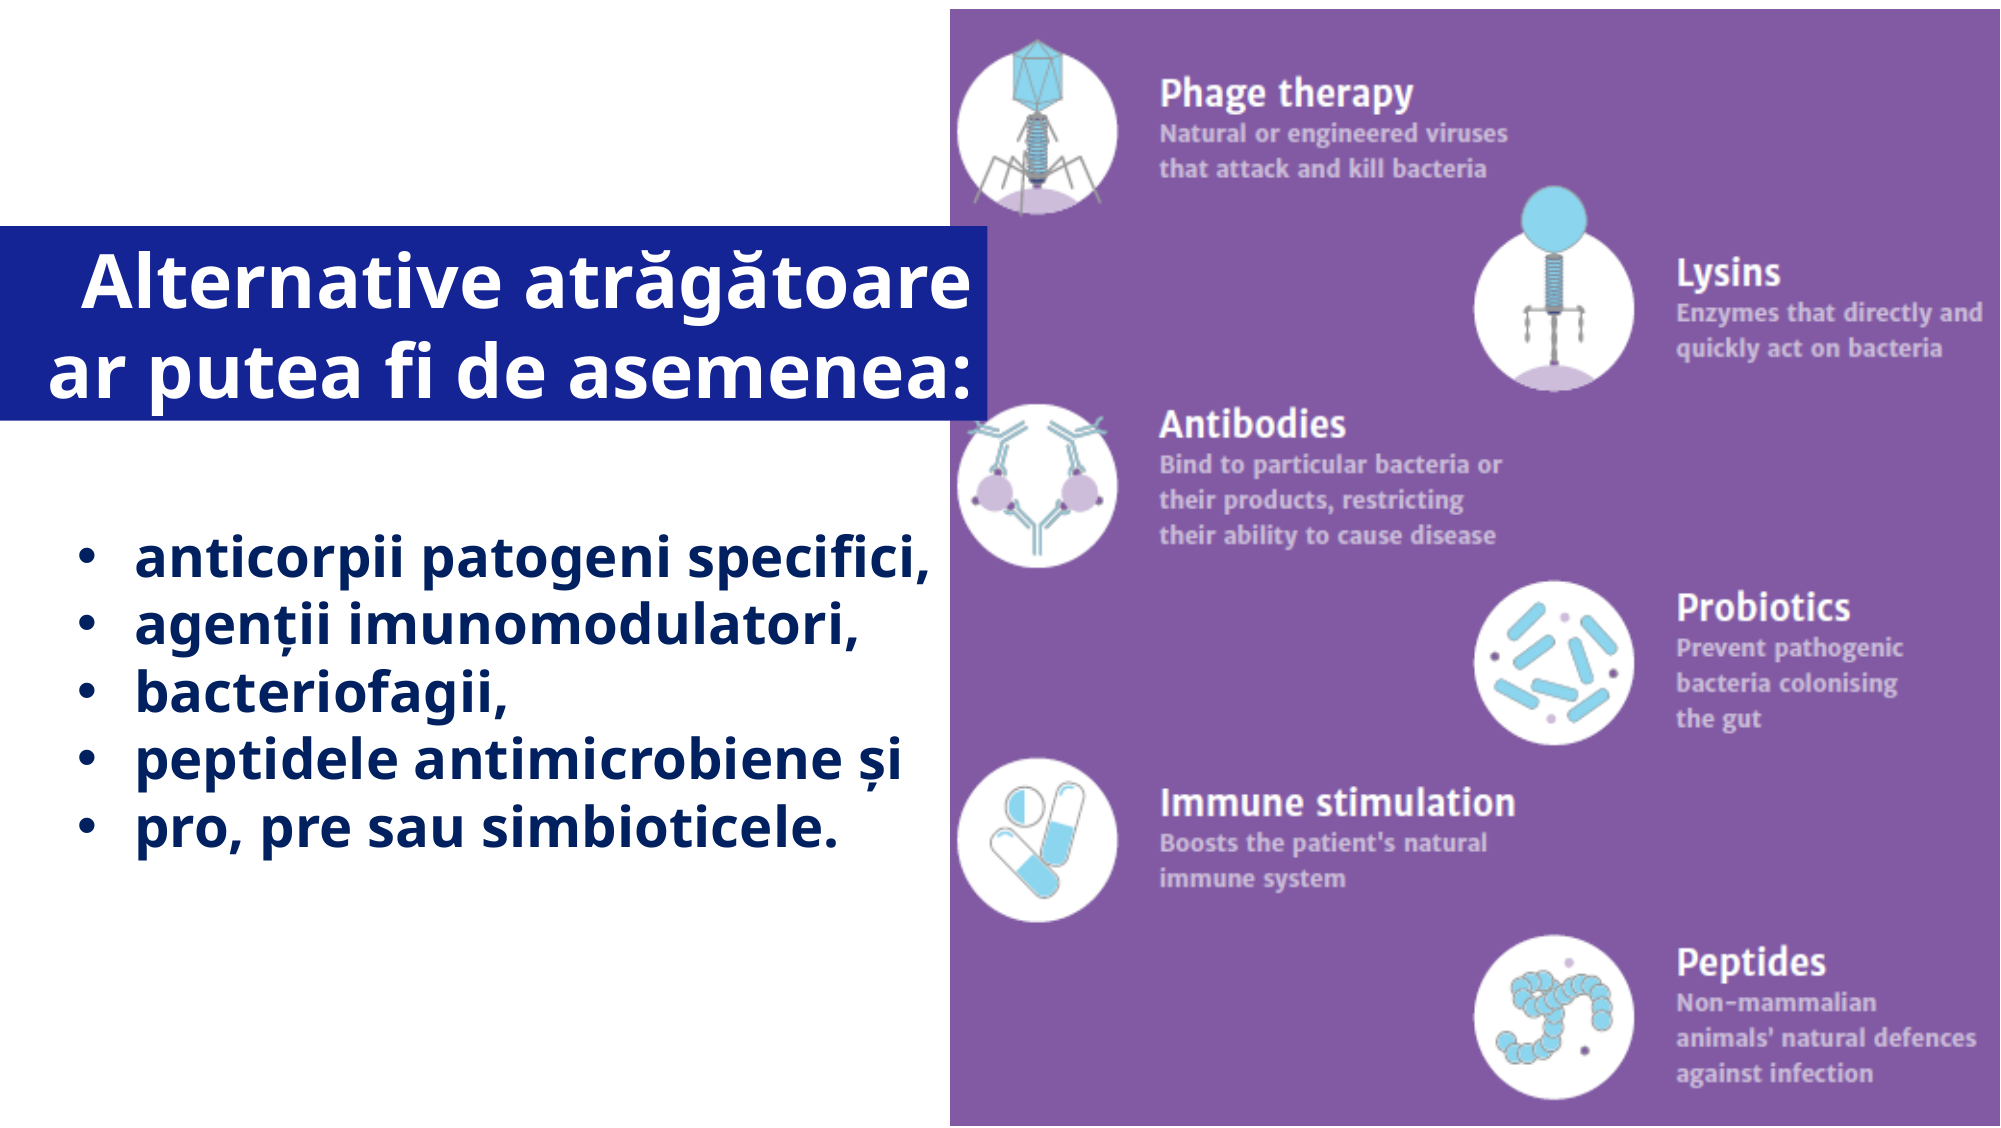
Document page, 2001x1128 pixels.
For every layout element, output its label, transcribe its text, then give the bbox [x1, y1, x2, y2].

text_box Alternative atrăgătoare ar putea fi de asemenea: [0, 226, 944, 421]
picture [949, 9, 2000, 1127]
text_box anticorpii patogeni specifici, agenții imunomodulatori, bacteriofagii, peptidele antimicrobiene și pro, pre sau simbioticele. [62, 513, 944, 926]
